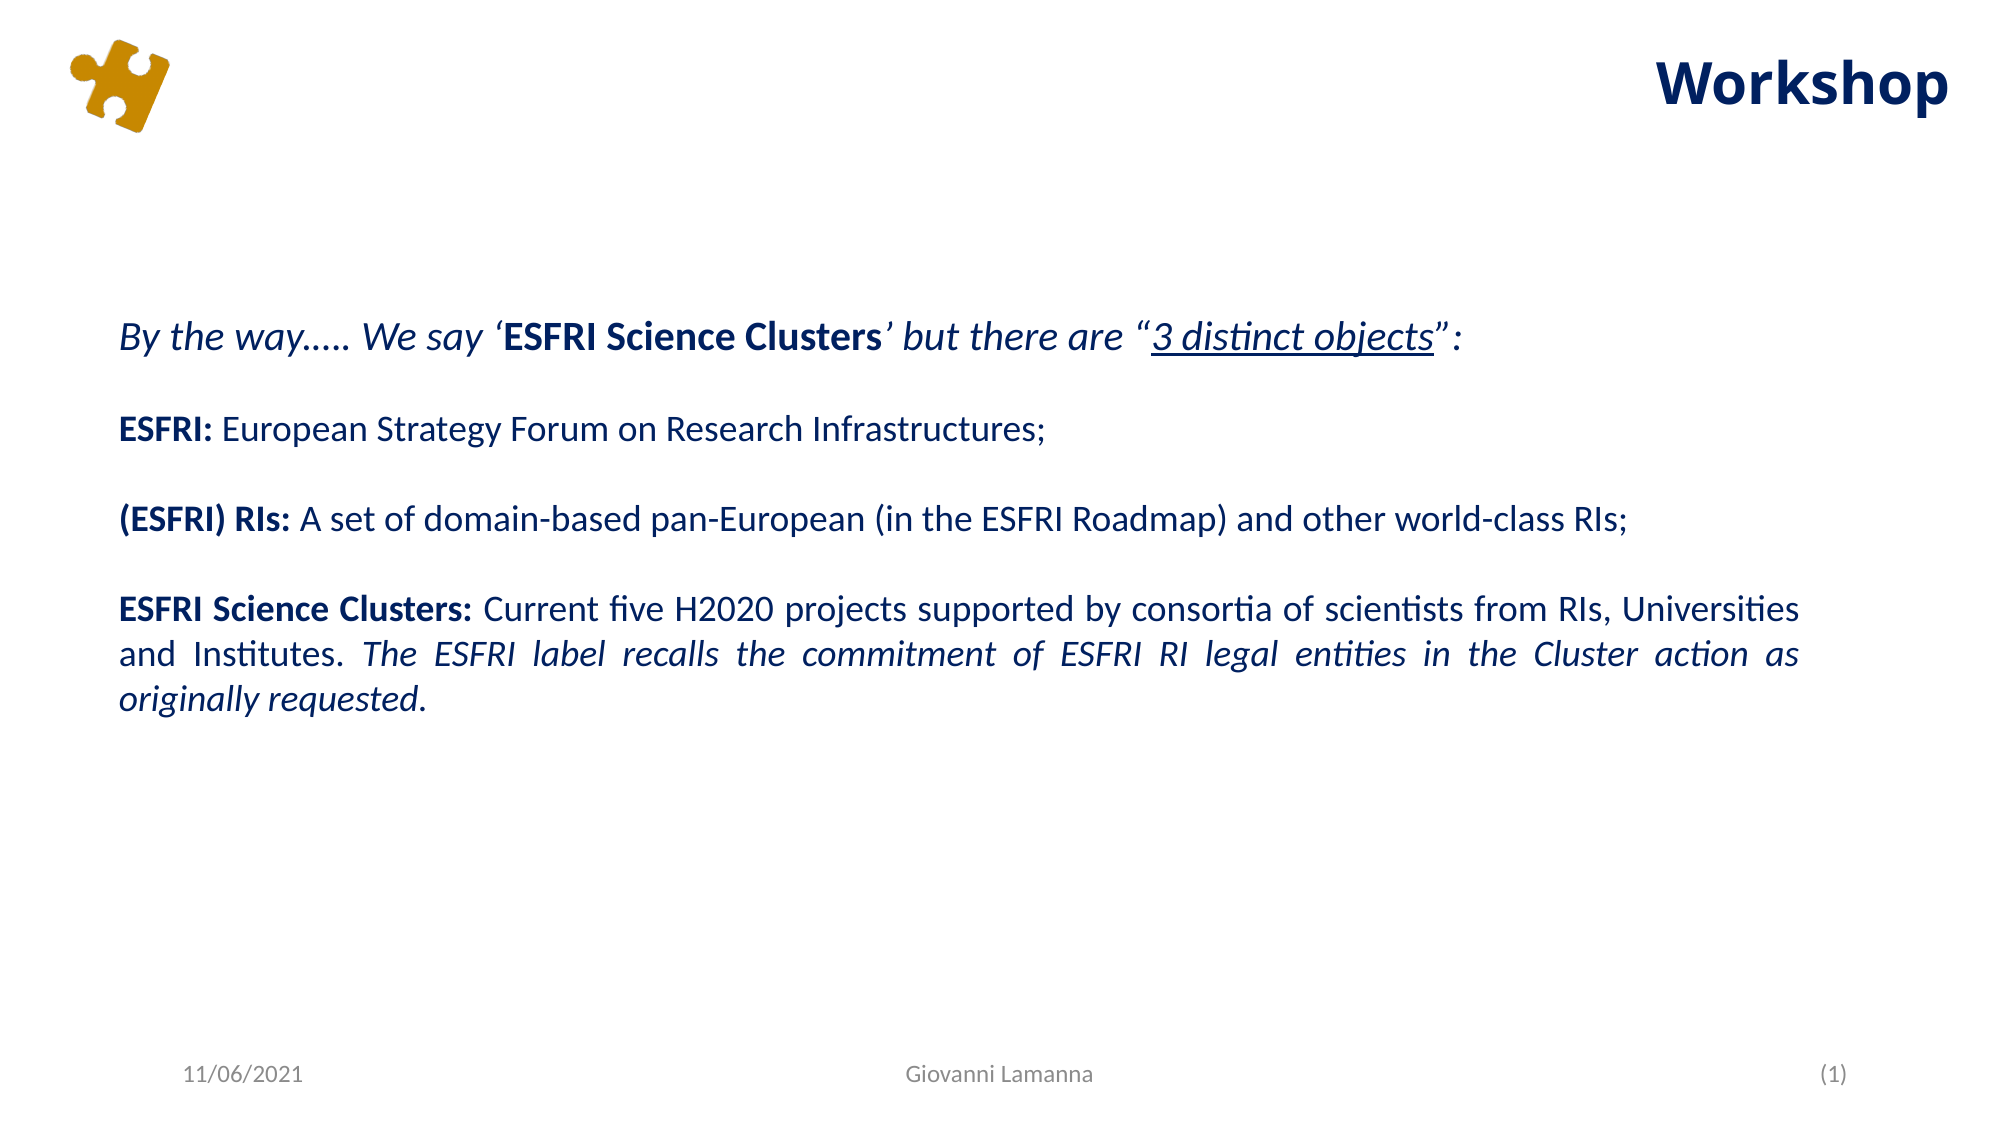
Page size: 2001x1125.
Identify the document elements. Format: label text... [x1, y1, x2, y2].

picture [54, 21, 173, 139]
title Workshop [240, 27, 1966, 144]
text_box By the way.…. We say ‘ESFRI Science Clusters’ but there are “3 distinct objects”: ESFRI: European Strategy Forum on Research Infrastructures; (ESFRI) RIs: A set of domain-based pan-European (in the ESFRI Roadmap) and other world-class RIs; ESFRI Science Clusters: Current five H2020 projects supported by consortia of scientists from RIs, Universities and Institutes. The ESFRI label recalls the commitment of ESFRI RI legal entities in the Cluster action as originally requested. [104, 256, 1816, 772]
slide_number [167, 1042, 618, 1103]
slide_number (1) [1412, 1042, 1863, 1103]
footer Giovanni Lamanna [662, 1042, 1338, 1103]
